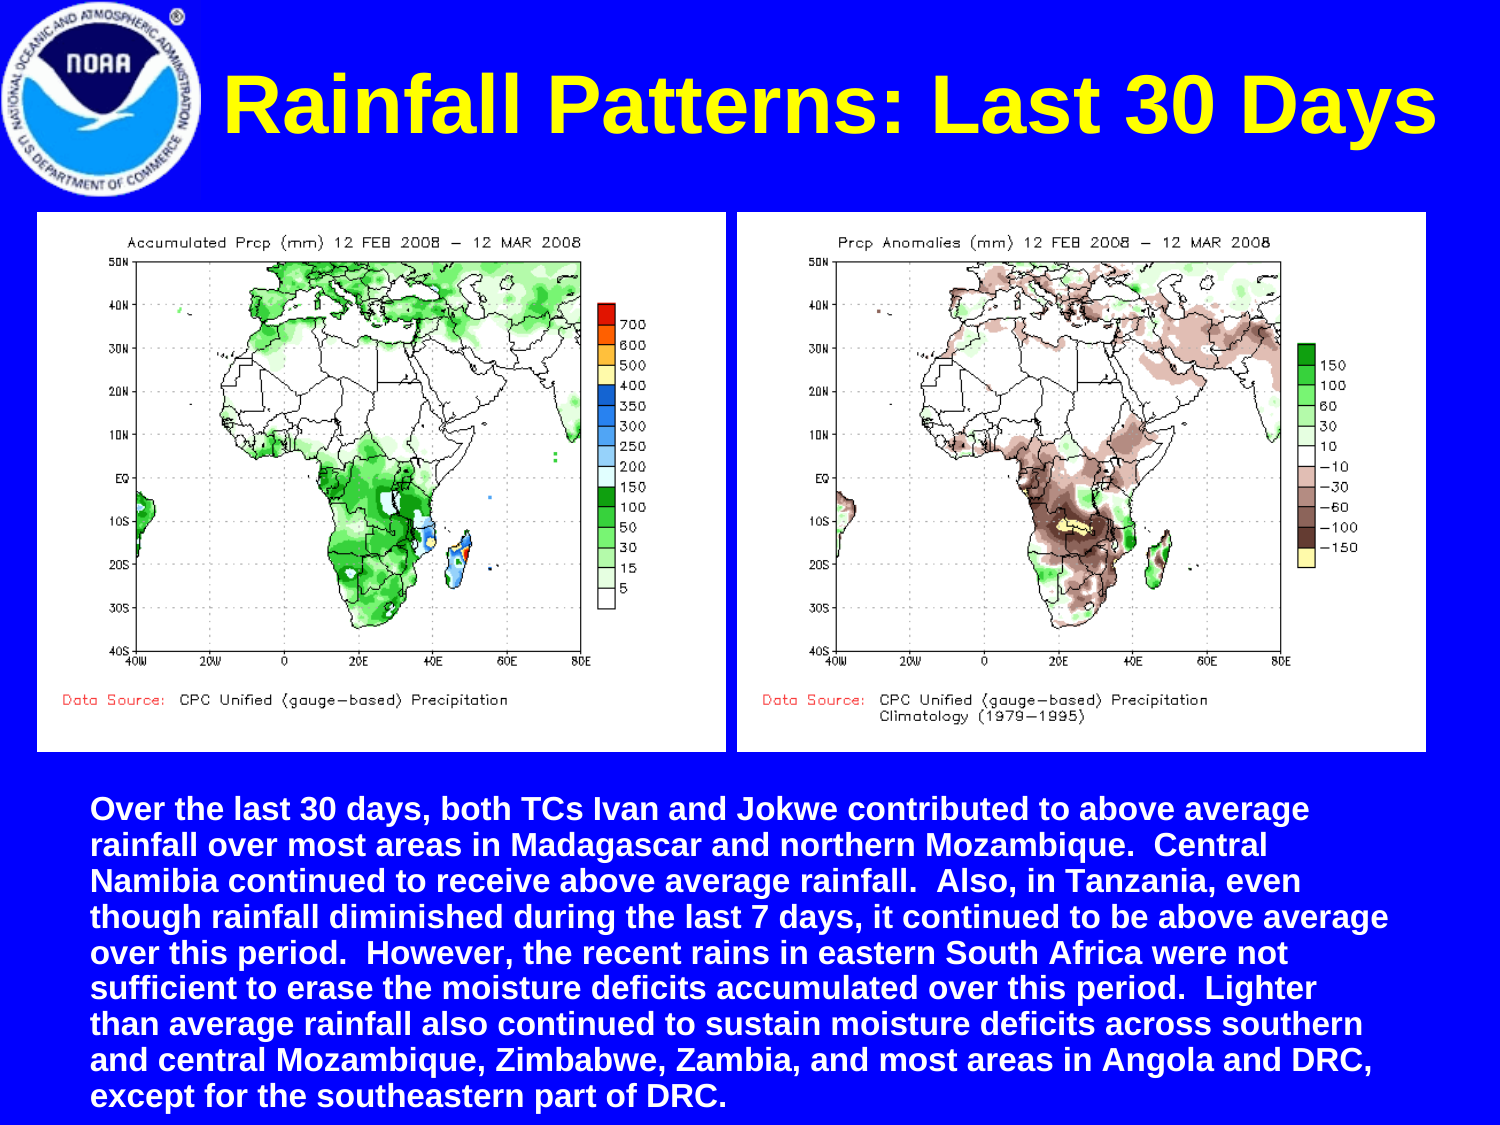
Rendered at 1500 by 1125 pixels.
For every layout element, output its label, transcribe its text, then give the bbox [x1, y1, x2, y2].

picture [0, 0, 200, 200]
picture [737, 212, 1425, 751]
text_box Over the last 30 days, both TCs Ivan and Jokwe contributed to above average rainfall over most areas in Madagascar and northern Mozambique. Central Namibia continued to receive above average rainfall. Also, in Tanzania, even though rainfall diminished during the last 7 days, it continued to be above average over this period. However, the recent rains in eastern South Africa were not sufficient to erase the moisture deficits accumulated over this period. Lighter than average rainfall also continued to sustain moisture deficits across southern and central Mozambique, Zimbabwe, Zambia, and most areas in Angola and DRC, except for the southeastern part of DRC. [74, 784, 1413, 1123]
title Rainfall Patterns: Last 30 Days [200, 24, 1463, 175]
picture [37, 212, 725, 751]
